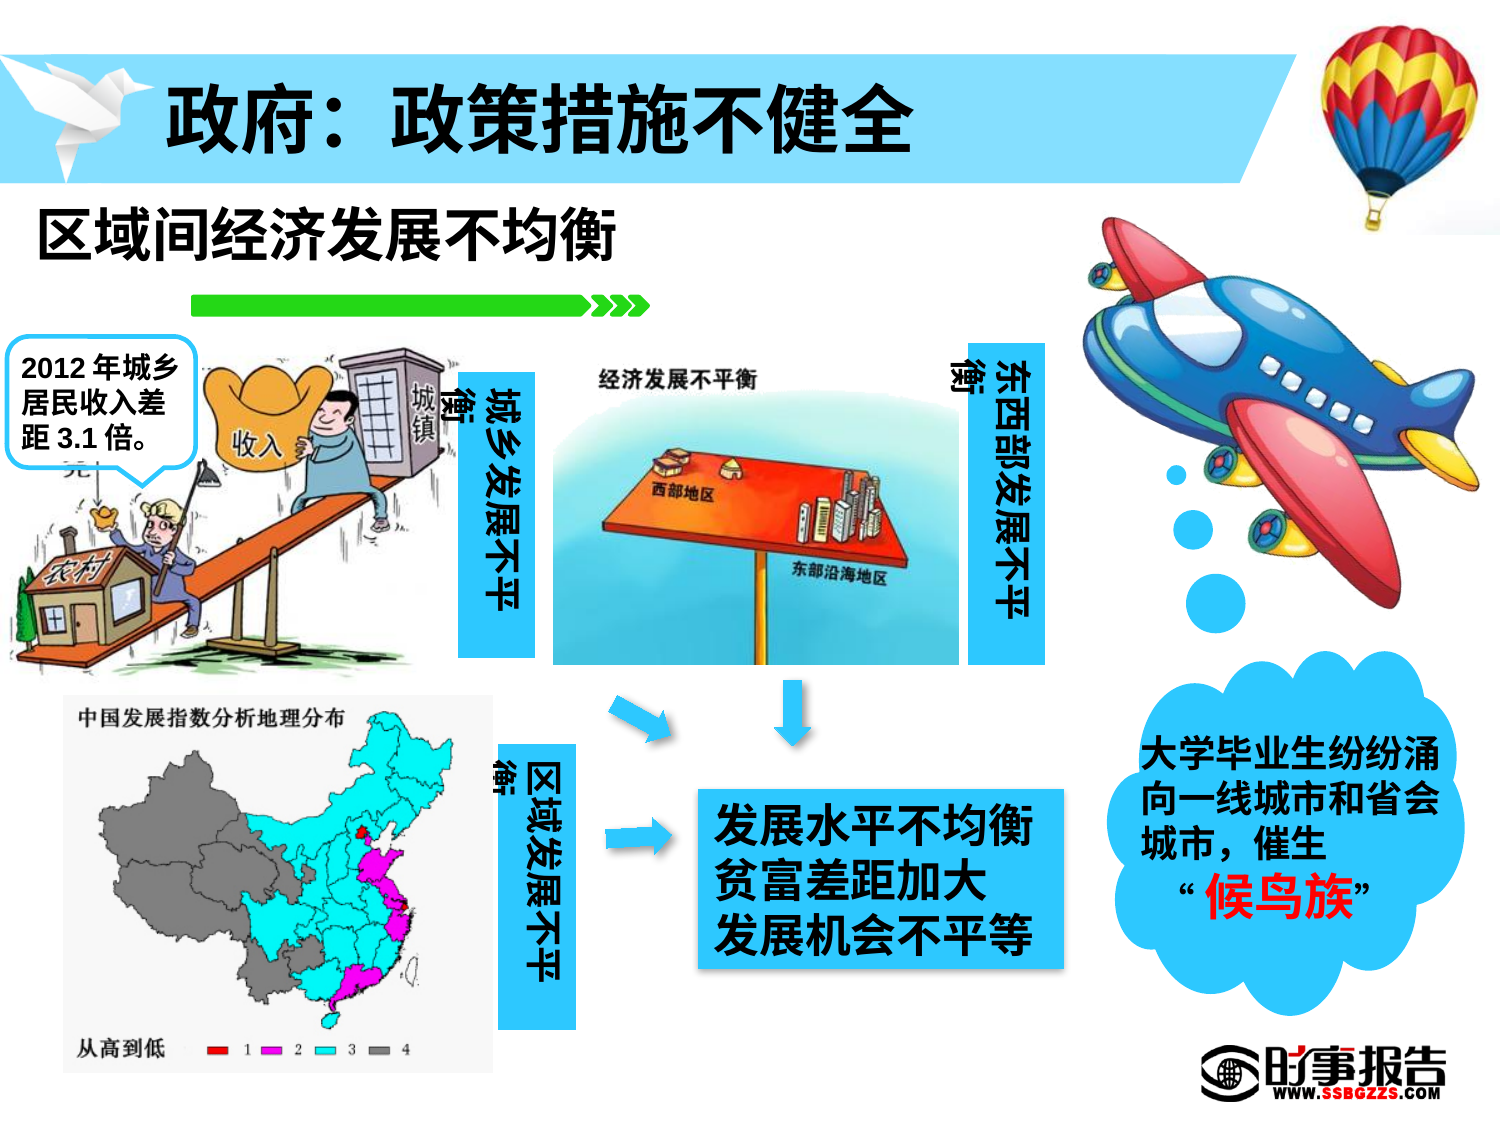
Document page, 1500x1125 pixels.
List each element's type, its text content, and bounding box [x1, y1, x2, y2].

picture [63, 695, 493, 1074]
picture [1281, 0, 1500, 235]
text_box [552, 339, 1045, 665]
text_box [774, 680, 811, 746]
picture [0, 52, 155, 185]
picture [1022, 177, 1500, 647]
text_box [1106, 778, 1412, 1016]
text_box [1186, 573, 1246, 634]
text_box [1146, 651, 1450, 722]
text_box 政府：政策措施不健全 [160, 65, 1013, 171]
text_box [20, 190, 1042, 315]
text_box [605, 817, 672, 855]
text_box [0, 336, 535, 697]
text_box 区域发展不平衡 [499, 744, 575, 1030]
picture [1200, 1038, 1455, 1102]
text_box 发展水平不均衡 贫富差距加大 发展机会不平等 [698, 789, 1064, 969]
text_box [608, 695, 671, 743]
text_box 大学毕业生纷纷涌向一线城市和省会城市，催生 “候鸟族” [1126, 722, 1472, 933]
